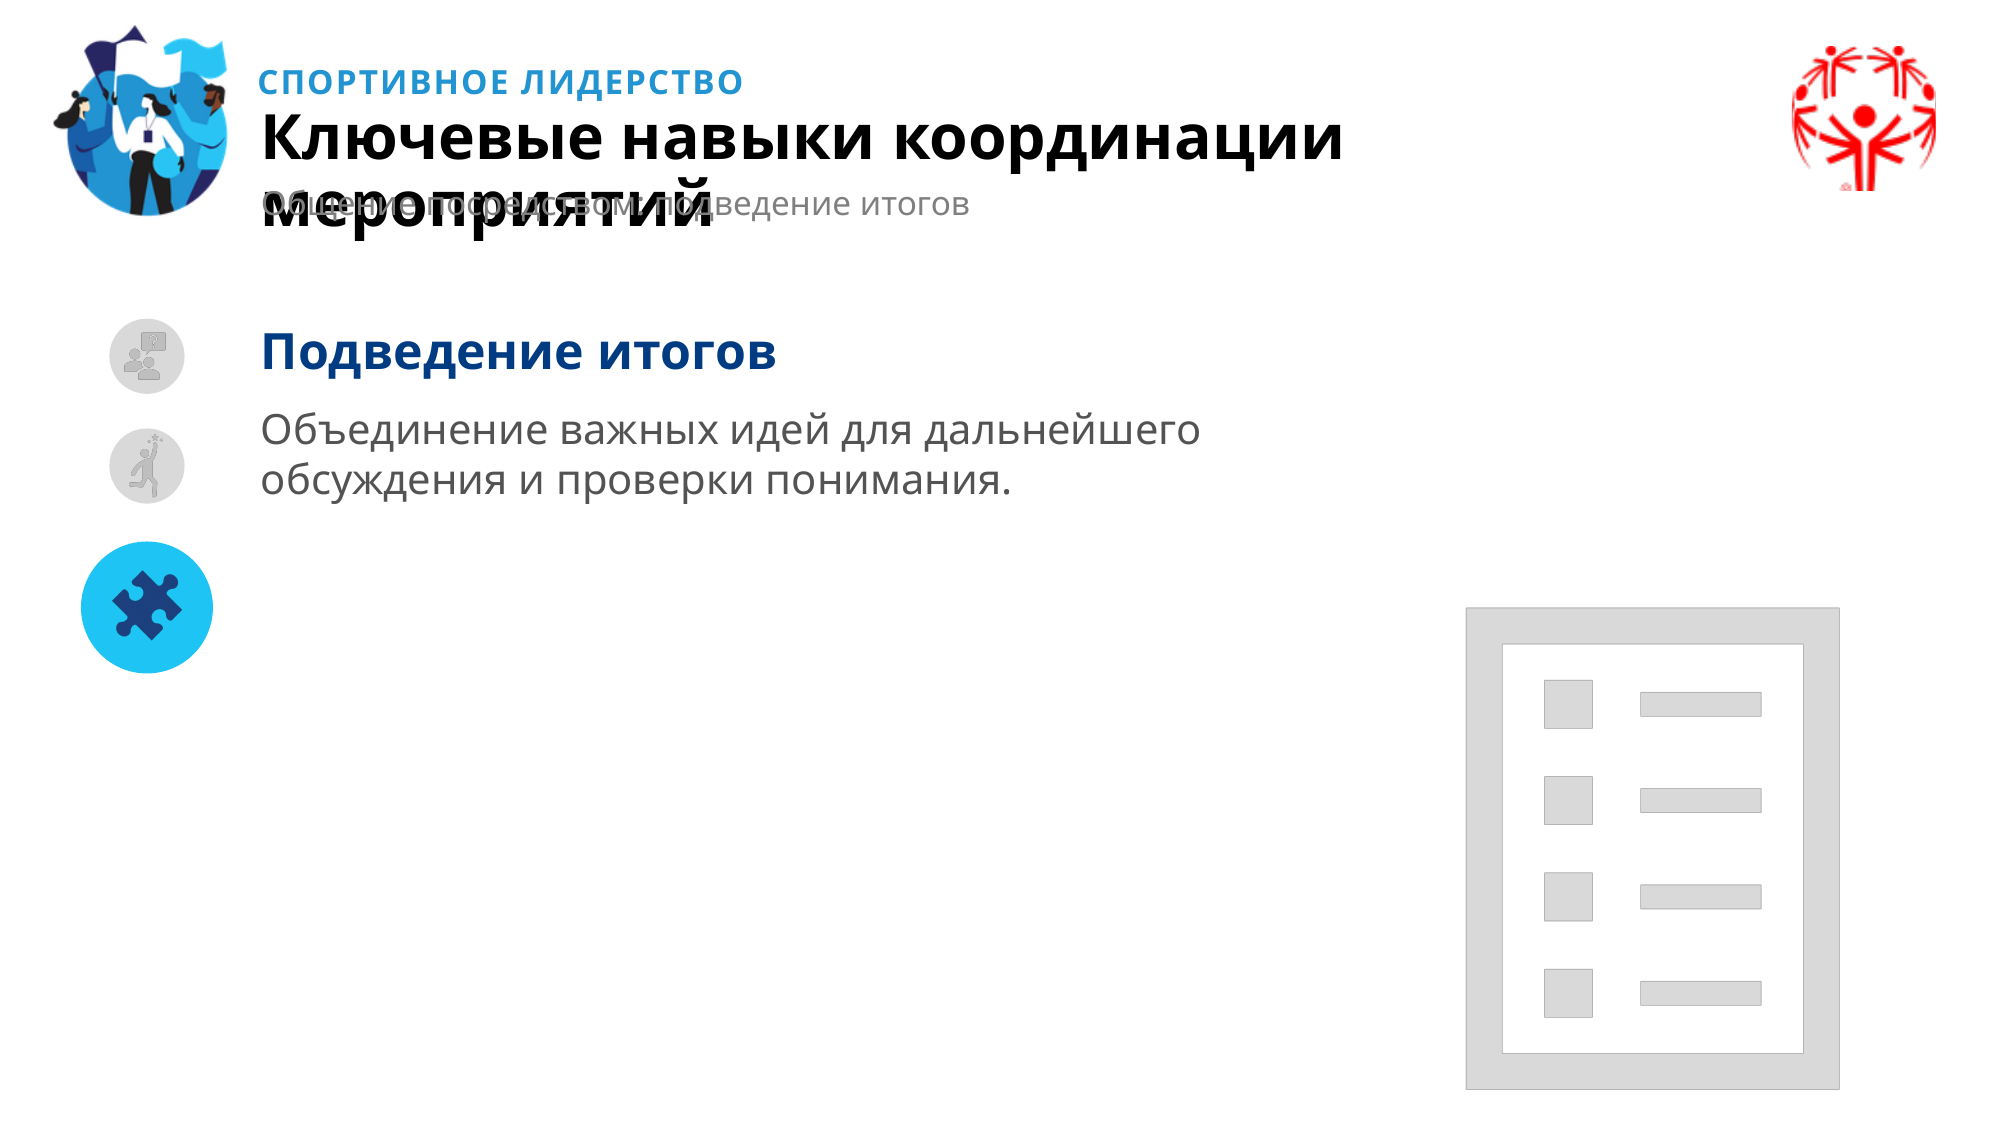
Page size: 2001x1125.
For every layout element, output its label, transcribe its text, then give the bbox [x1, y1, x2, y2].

list Ключевые навыки координации мероприятий [245, 97, 1721, 175]
list Общение посредством: подведение итогов [245, 179, 1224, 241]
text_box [109, 428, 185, 504]
picture [32, 6, 260, 235]
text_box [80, 541, 213, 674]
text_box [109, 318, 185, 394]
picture [1364, 560, 1942, 1125]
text_box Подведение итогов [245, 318, 956, 396]
list Объединение важных идей для дальнейшего обсуждения и проверки понимания. [245, 395, 1285, 542]
